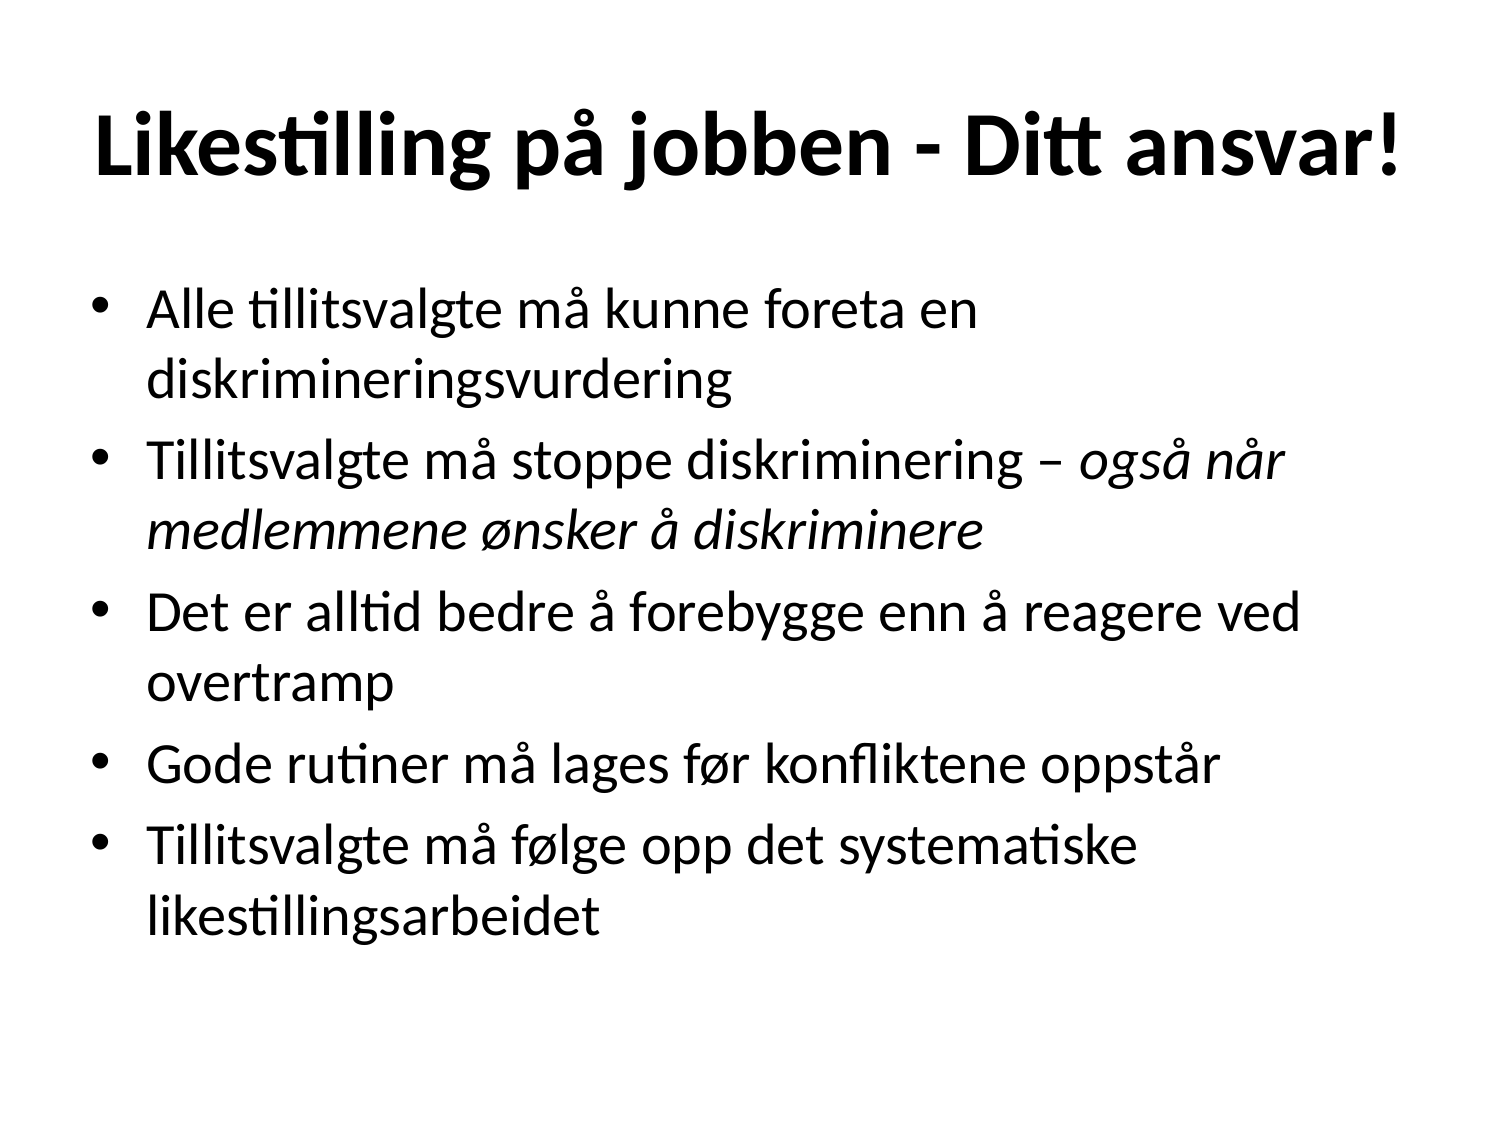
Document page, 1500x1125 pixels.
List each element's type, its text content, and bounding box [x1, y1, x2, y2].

title Likestilling på jobben - Ditt ansvar! [75, 45, 1425, 233]
list Alle tillitsvalgte må kunne foreta en diskrimineringsvurdering Tillitsvalgte må stoppe diskriminering – også når medlemmene ønsker å diskriminere Det er alltid bedre å forebygge enn å reagere ved overtramp Gode rutiner må lages før konfliktene oppstår Tillitsvalgte må følge opp det systematiske likestillingsarbeidet [75, 262, 1425, 1005]
